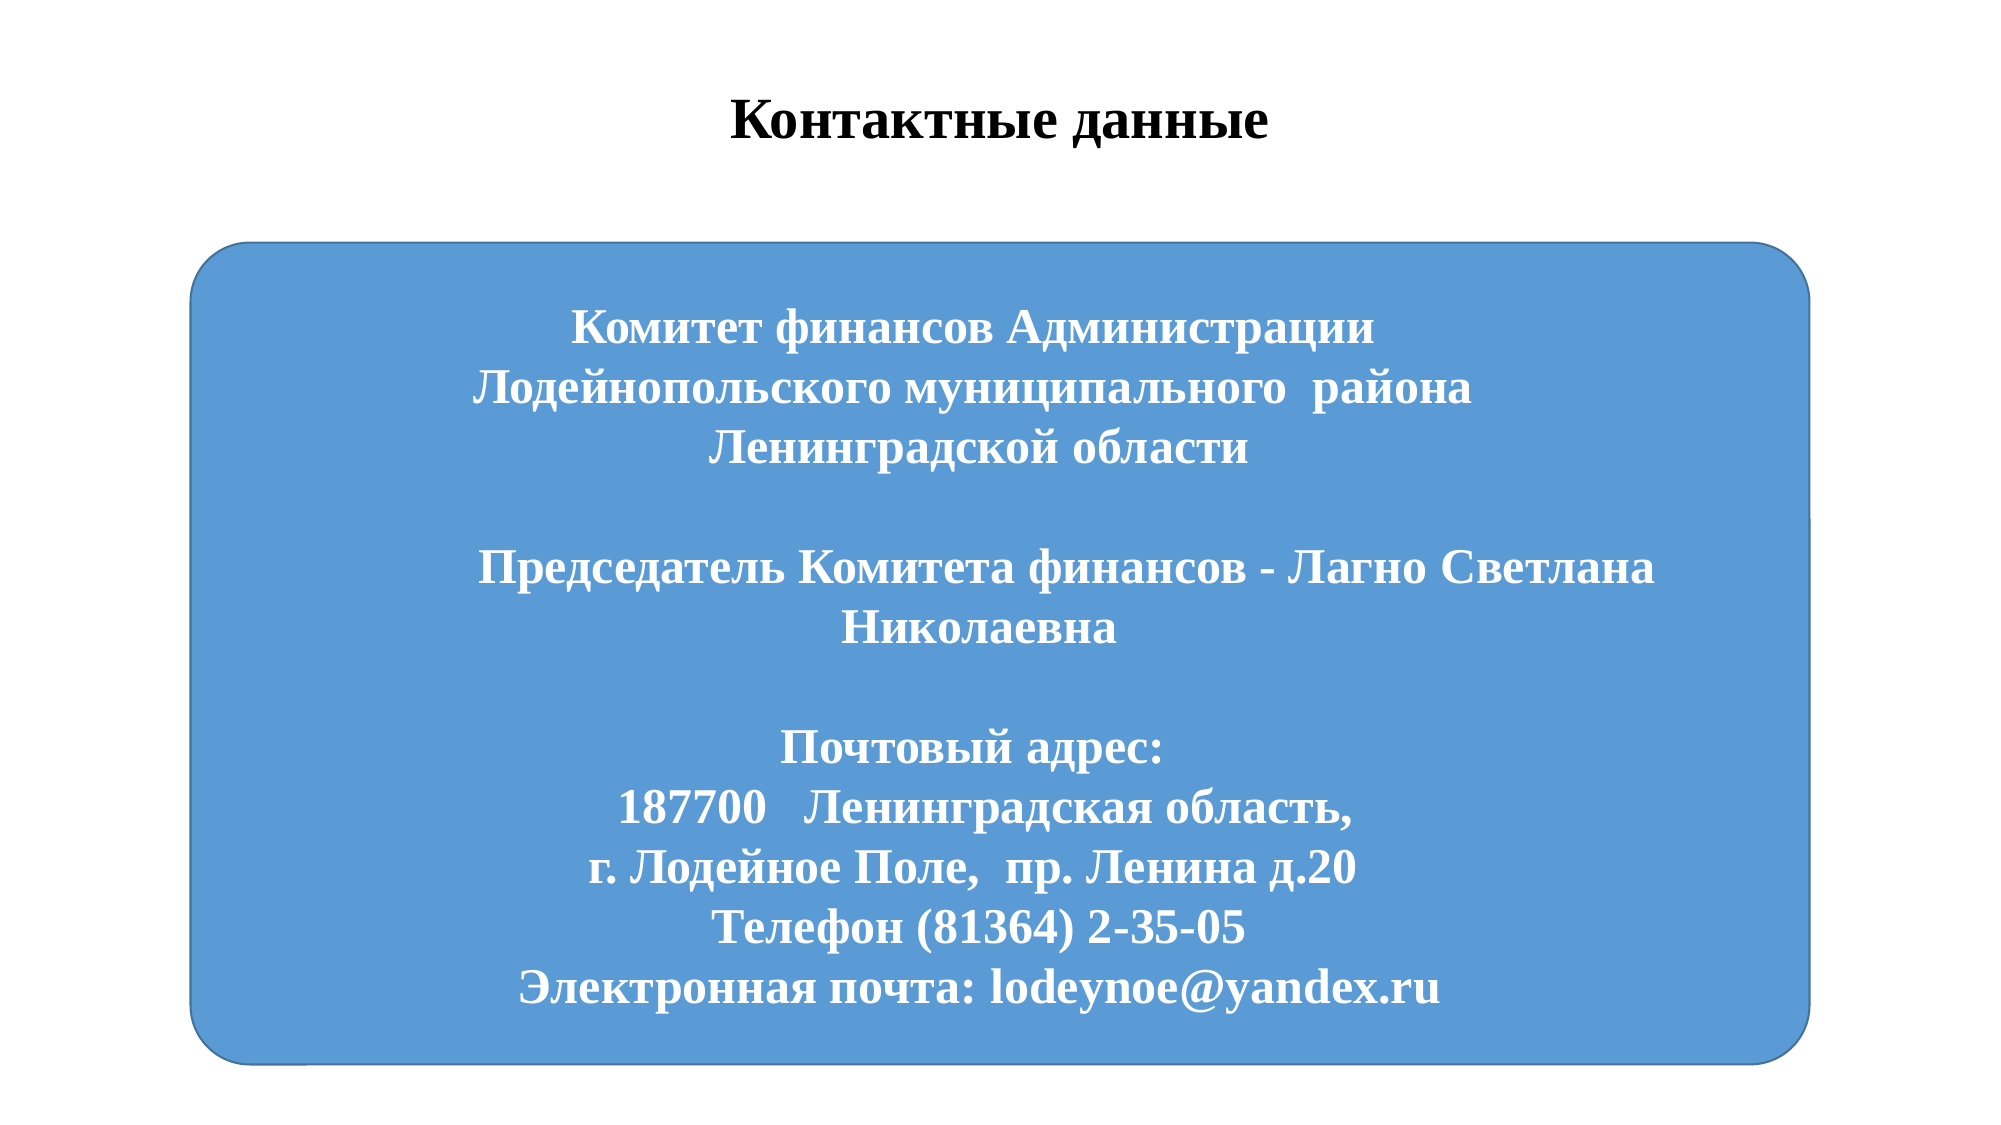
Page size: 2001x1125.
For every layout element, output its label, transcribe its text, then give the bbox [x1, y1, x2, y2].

title Контактные данные [245, 56, 1755, 190]
text_box Комитет финансов Администрации Лодейнопольского муниципального района Ленинградской области Председатель Комитета финансов - Лагно Светлана Николаевна Почтовый адрес: 187700 Ленинградская область, г. Лодейное Поле, пр. Ленина д.20 Телефон (81364) 2-35-05 Электронная почта: lodeynoe@yandex.ru [189, 241, 1811, 1066]
